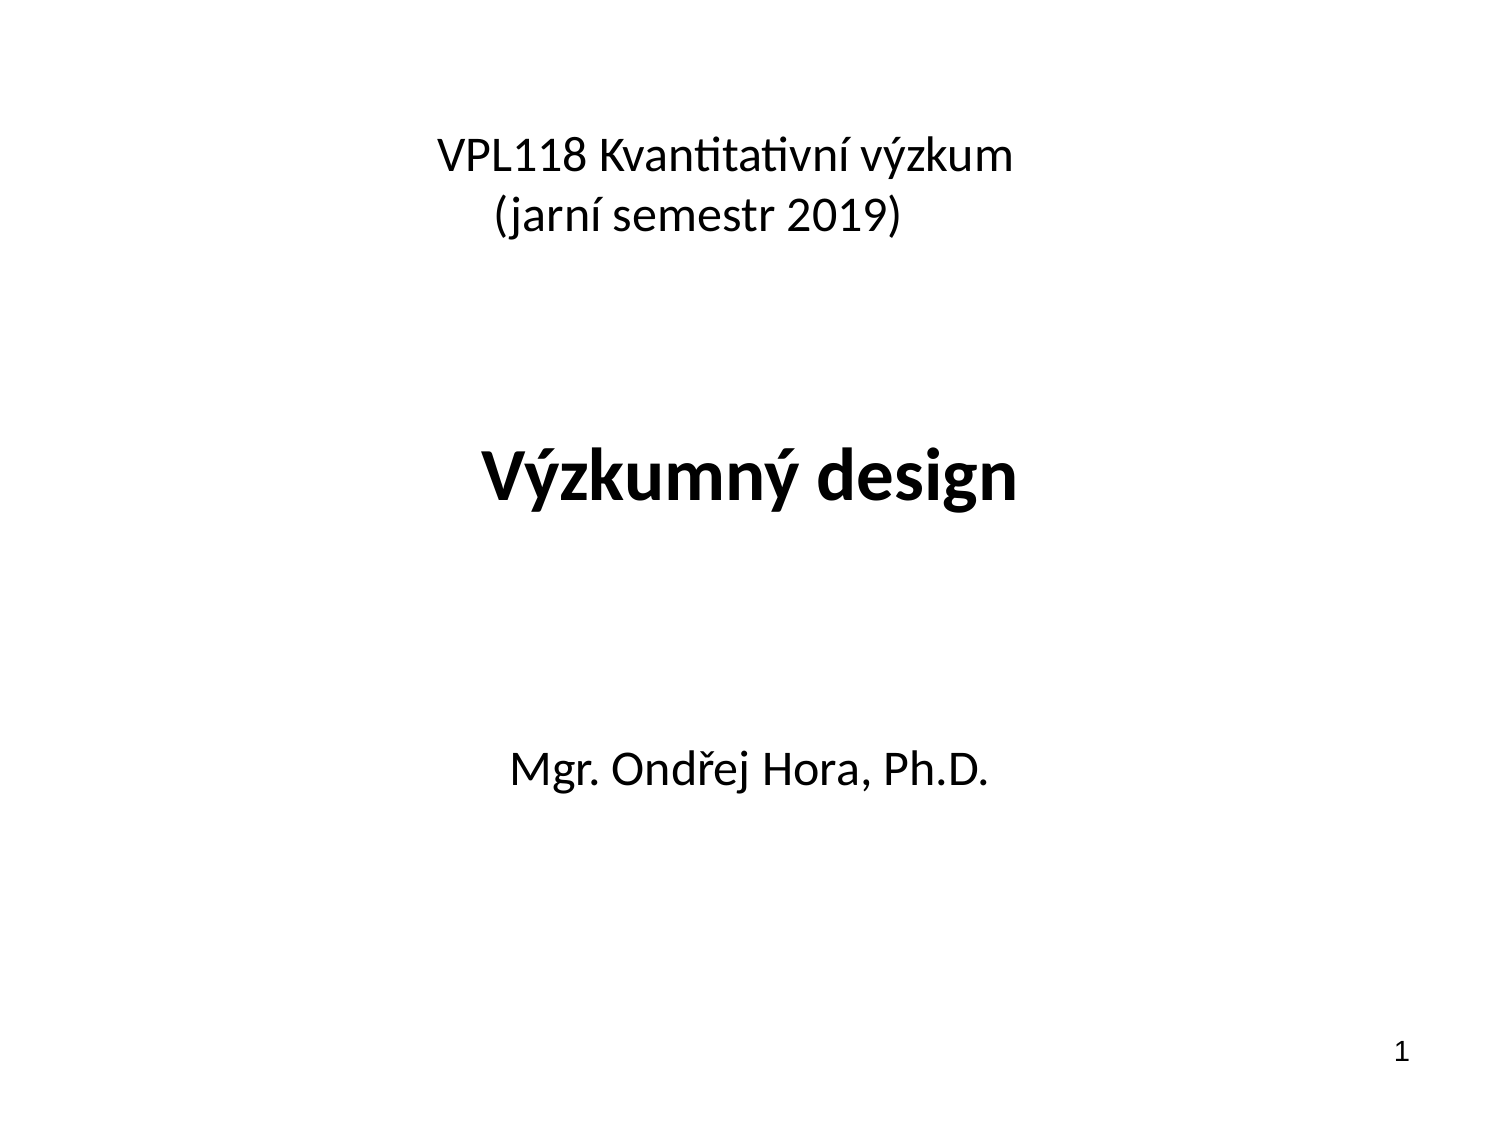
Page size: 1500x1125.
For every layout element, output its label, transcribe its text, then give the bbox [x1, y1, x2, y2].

subtitle Mgr. Ondřej Hora, Ph.D. [225, 637, 1275, 925]
title Výzkumný design [112, 349, 1388, 591]
text_box VPL118 Kvantitativní výzkum (jarní semestr 2019) [422, 113, 1030, 249]
slide_number 1 [1074, 1024, 1425, 1103]
